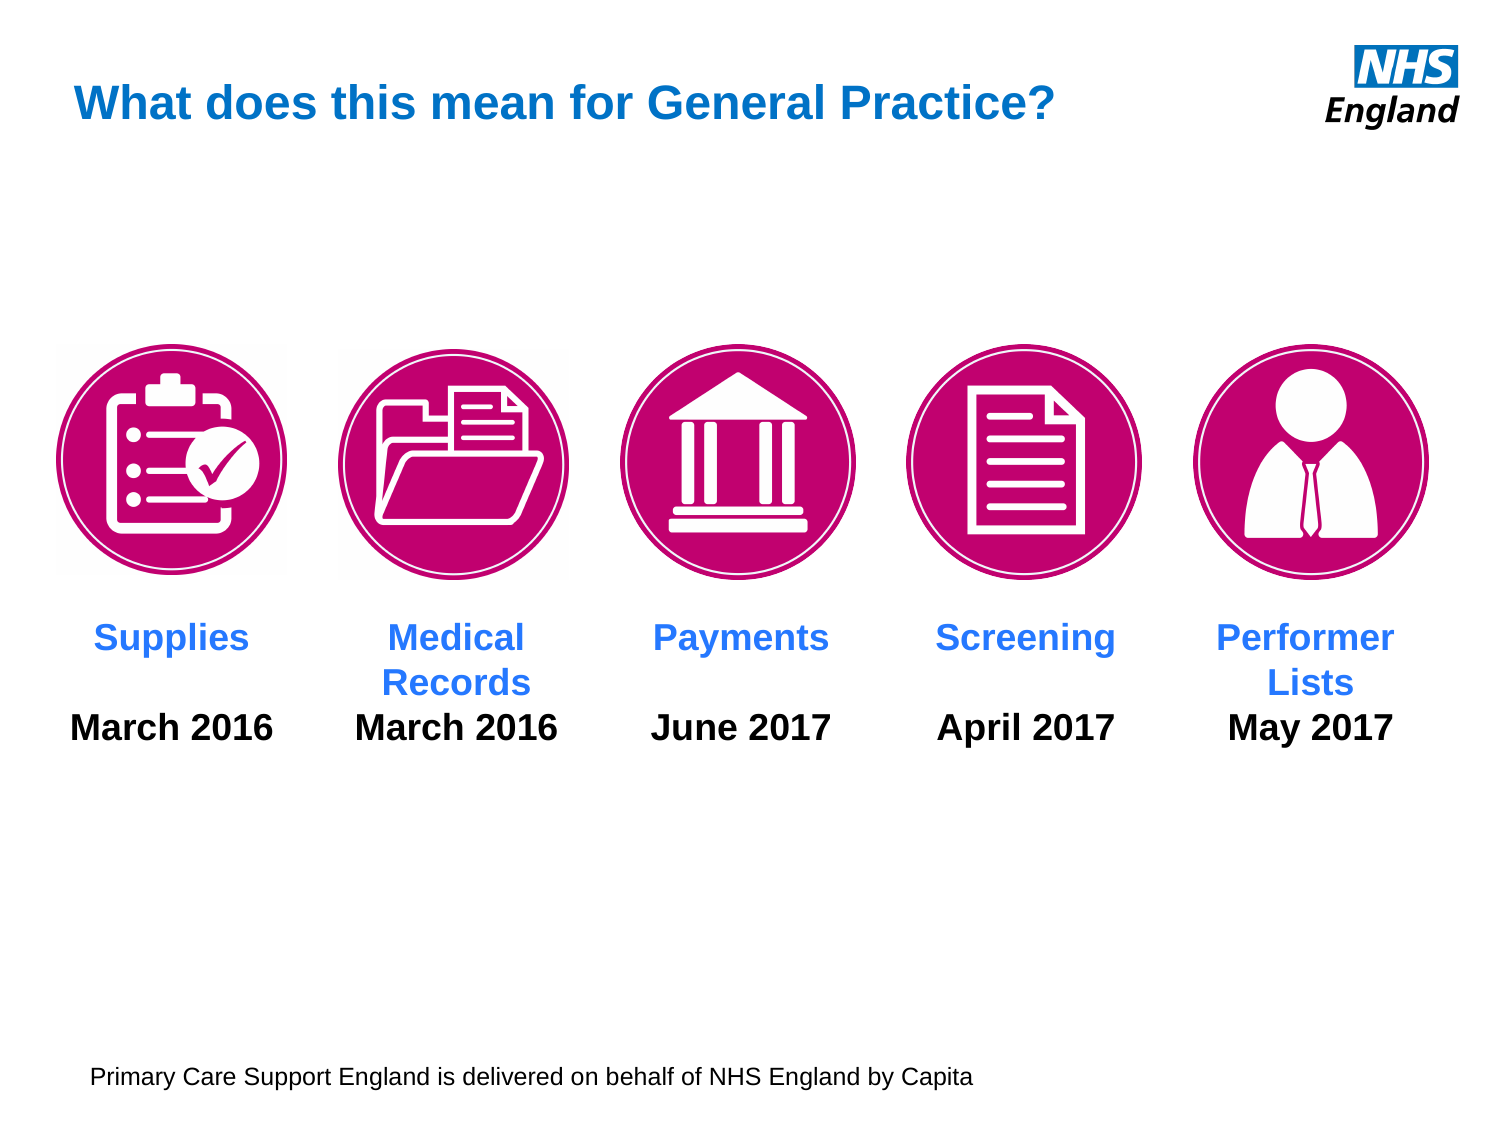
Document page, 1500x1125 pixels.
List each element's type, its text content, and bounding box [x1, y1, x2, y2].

text_box Medical Records March 2016 [329, 605, 584, 756]
title What does this mean for General Practice? [58, 45, 1311, 155]
picture [56, 344, 287, 575]
text_box Supplies March 2016 [44, 605, 299, 756]
picture [337, 349, 569, 581]
text_box Screening April 2017 [898, 605, 1153, 756]
picture [1325, 45, 1460, 130]
picture [1192, 344, 1429, 580]
picture [619, 344, 856, 580]
picture [906, 344, 1142, 580]
text_box Performer Lists May 2017 [1183, 605, 1438, 756]
text_box Payments June 2017 [614, 605, 869, 756]
